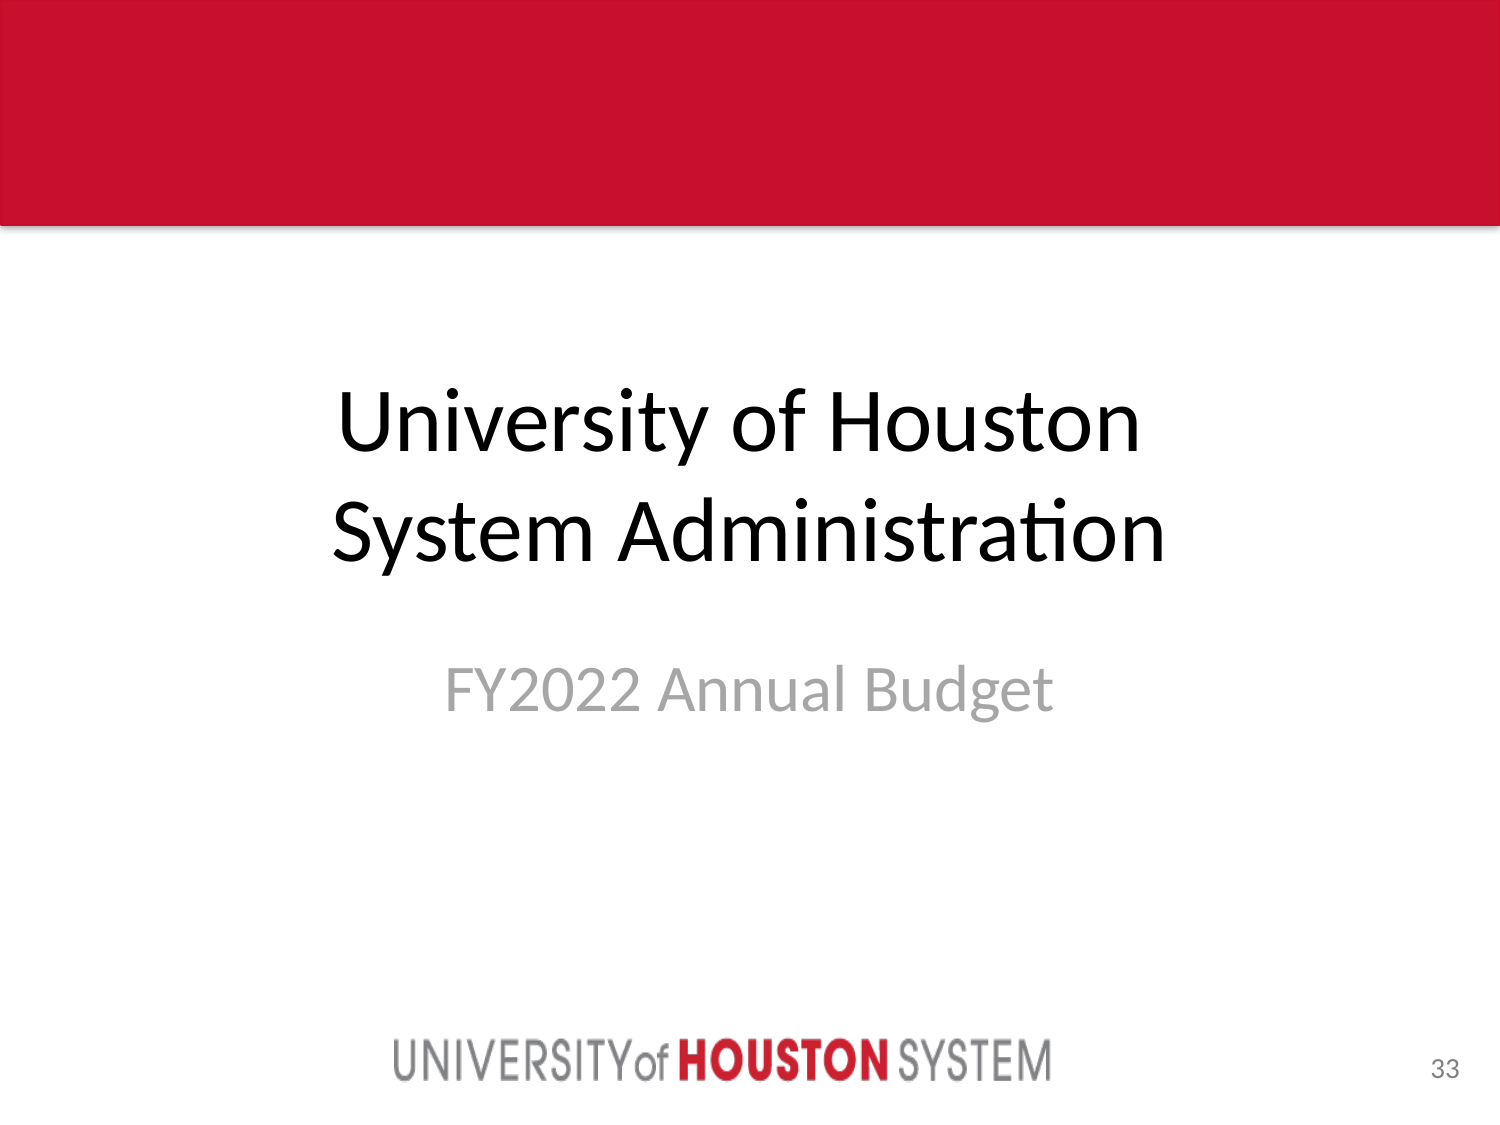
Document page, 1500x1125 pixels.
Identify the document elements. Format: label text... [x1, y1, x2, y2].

text_box University of Houston System Administration [112, 349, 1388, 591]
picture [392, 1033, 1053, 1084]
slide_number 32 [1125, 1041, 1475, 1102]
text_box FY2022 Annual Budget [224, 637, 1275, 925]
